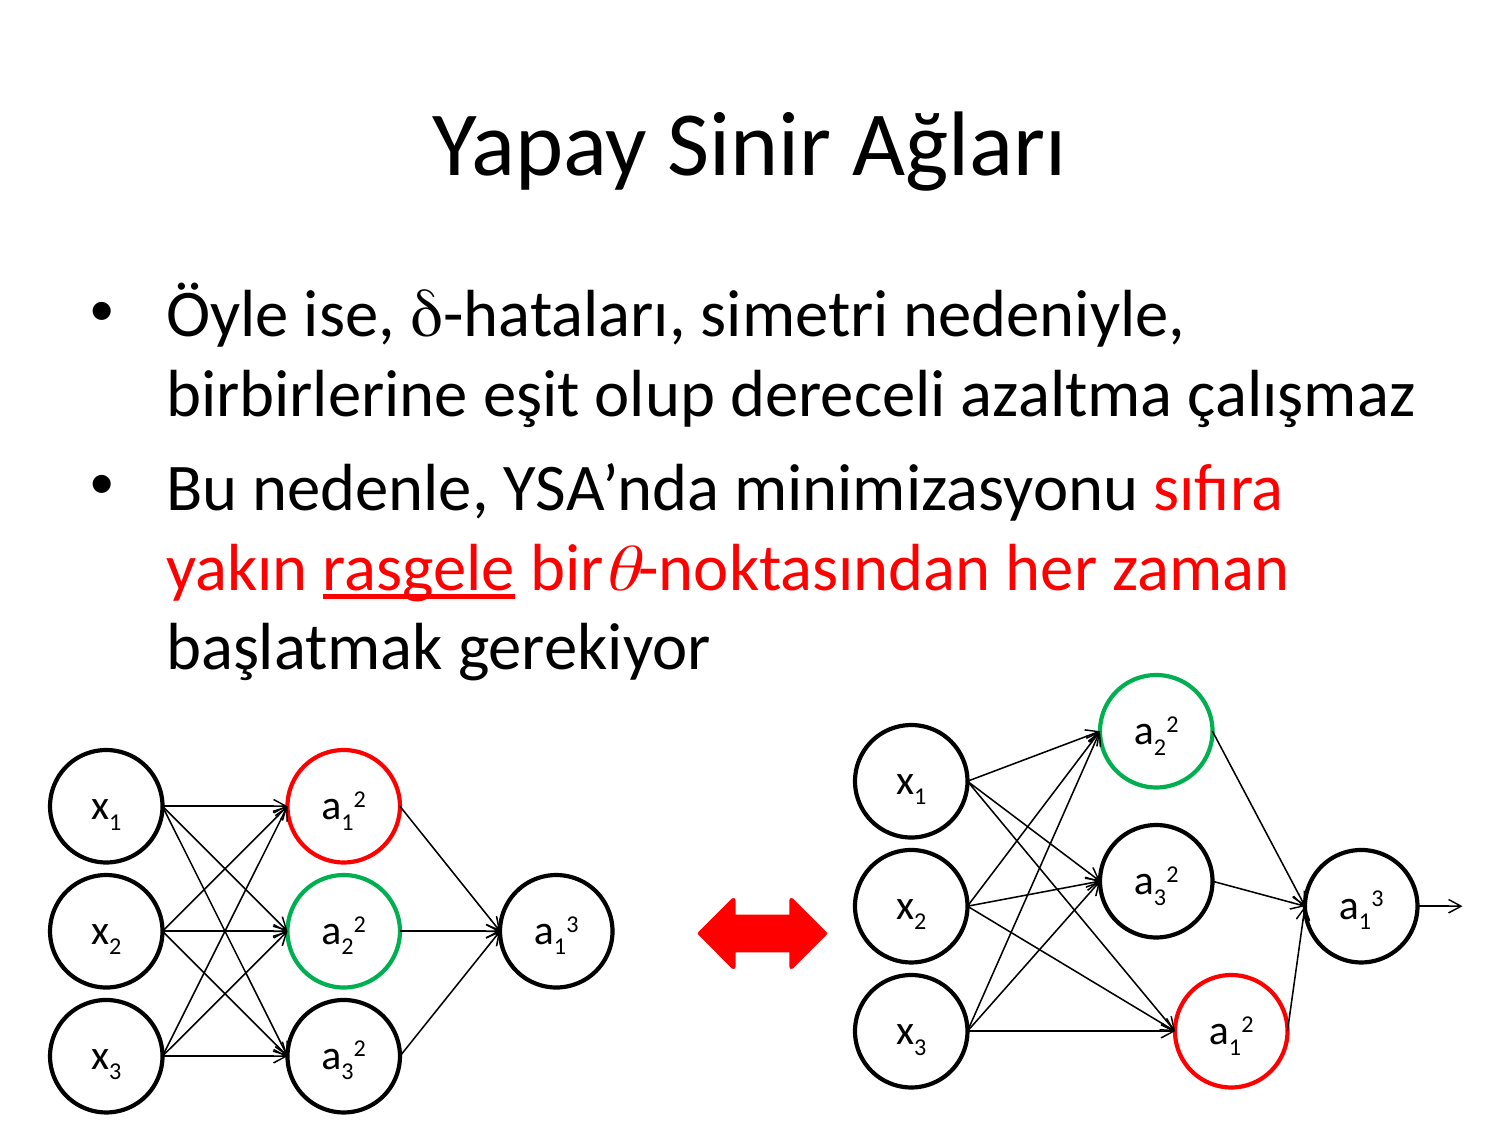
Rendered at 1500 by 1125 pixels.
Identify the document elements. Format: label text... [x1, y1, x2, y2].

text_box [697, 898, 828, 969]
title Yapay Sinir Ağları [75, 45, 1425, 233]
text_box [854, 674, 1463, 1088]
list Öyle ise, -hataları, simetri nedeniyle, birbirlerine eşit olup dereceli azaltma çalışmaz Bu nedenle, YSA’nda minimizasyonu sıfıra yakın rasgele bir-noktasından her zaman başlatmak gerekiyor [75, 262, 1438, 725]
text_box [49, 749, 613, 1113]
